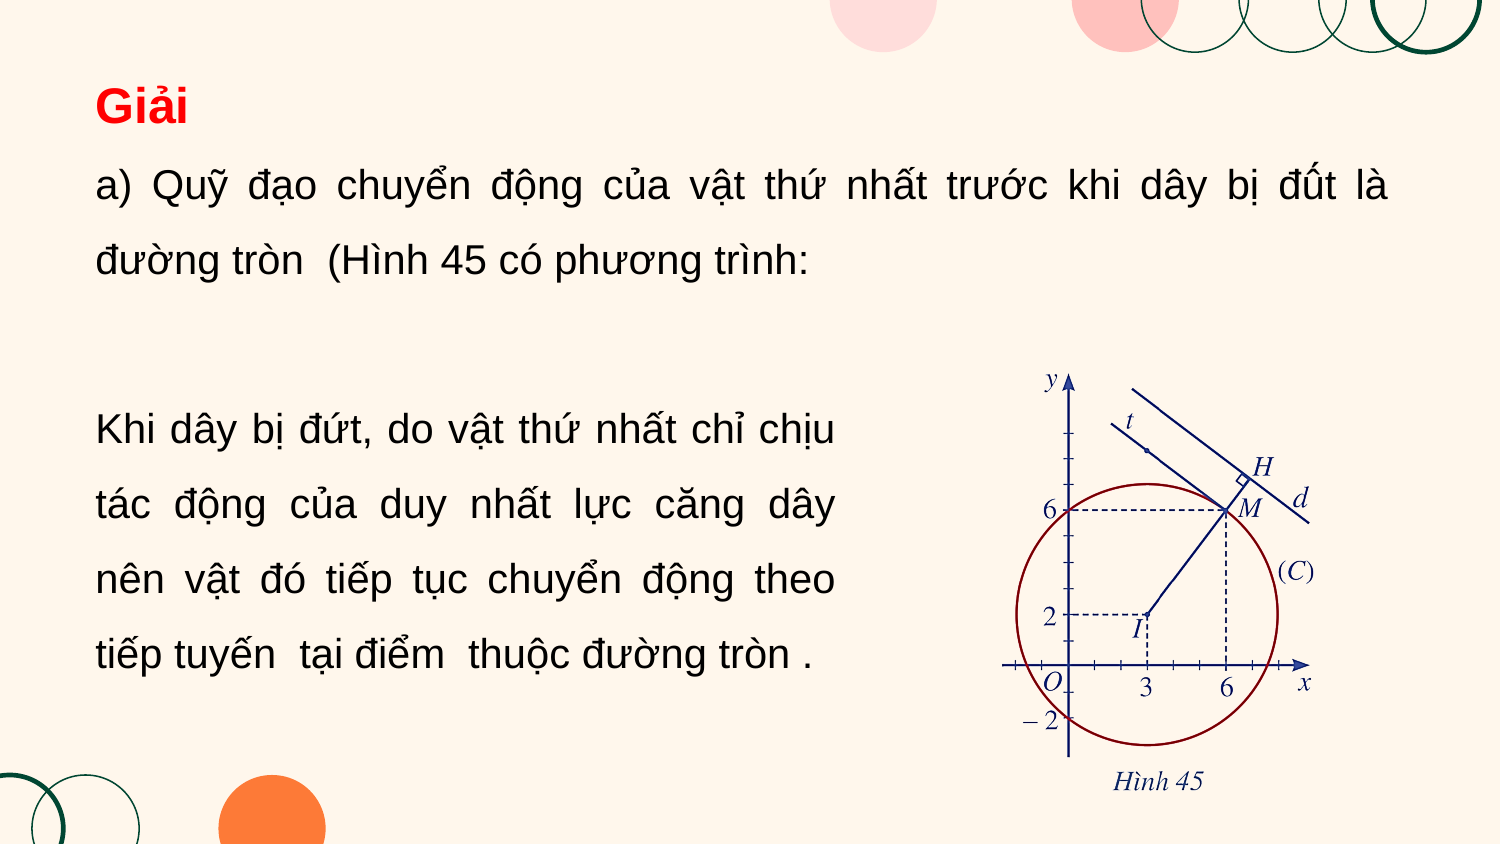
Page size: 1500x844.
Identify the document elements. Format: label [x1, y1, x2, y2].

picture [973, 368, 1346, 795]
